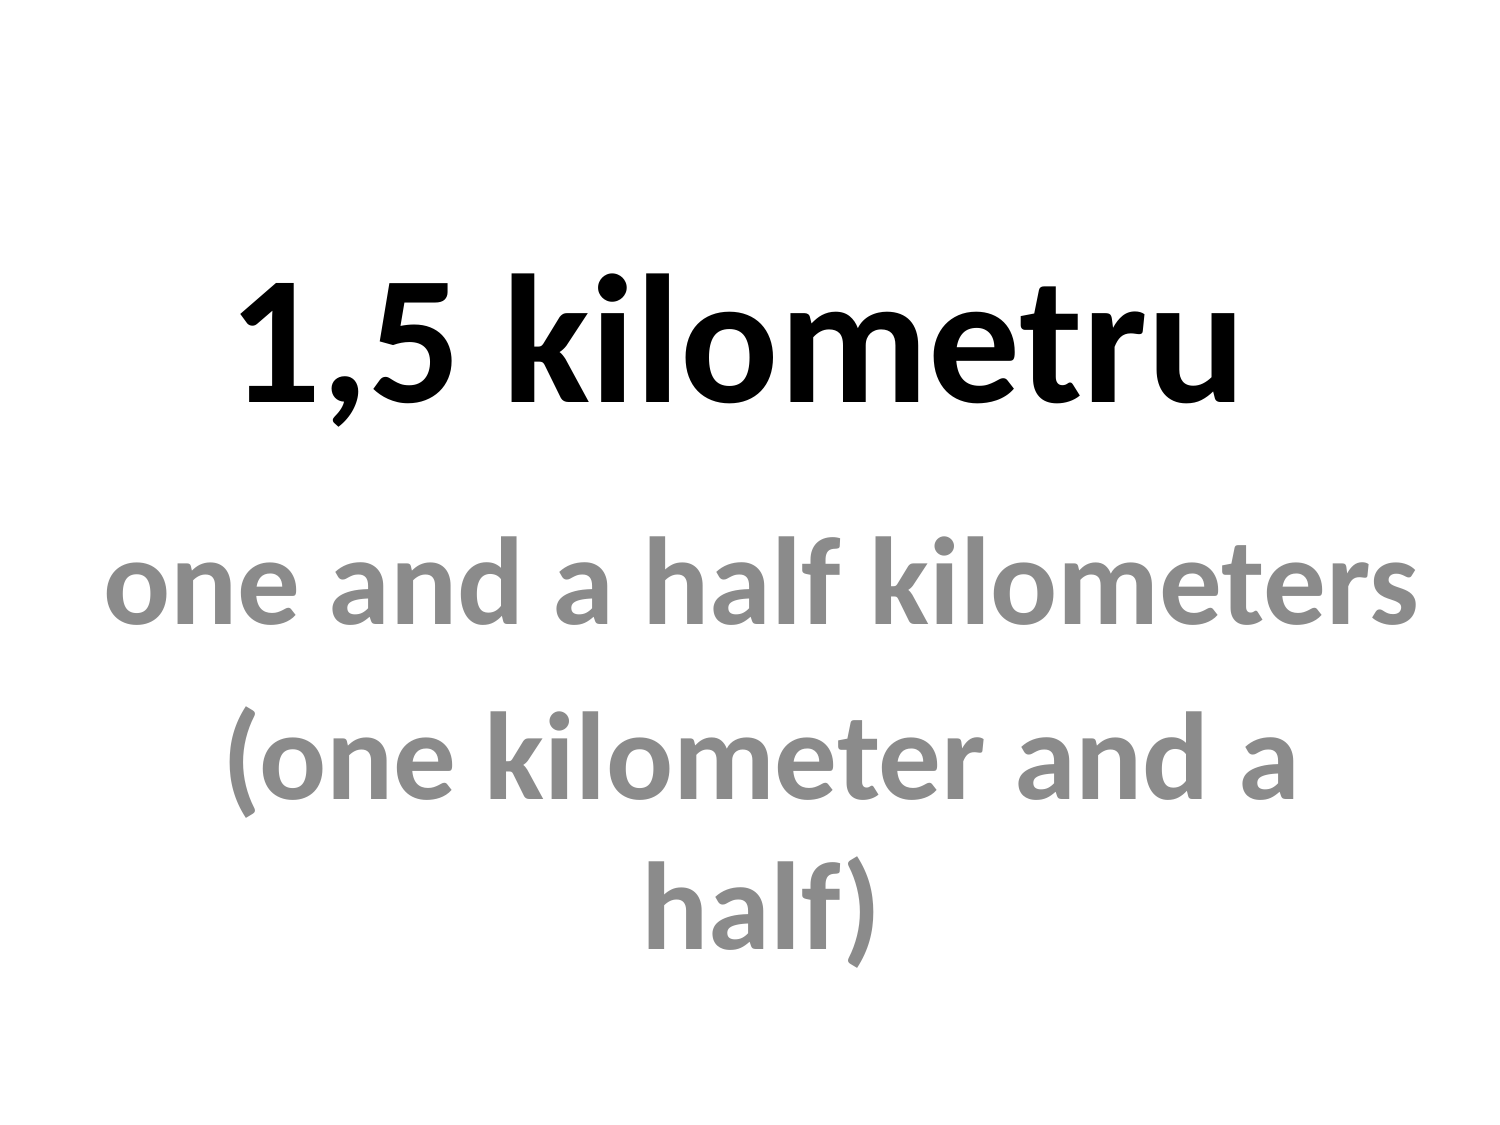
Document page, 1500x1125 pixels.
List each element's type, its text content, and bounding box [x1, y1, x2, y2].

subtitle one and a half kilometers (one kilometer and a half) [76, 491, 1447, 780]
title 1,5 kilometru [100, 208, 1376, 450]
